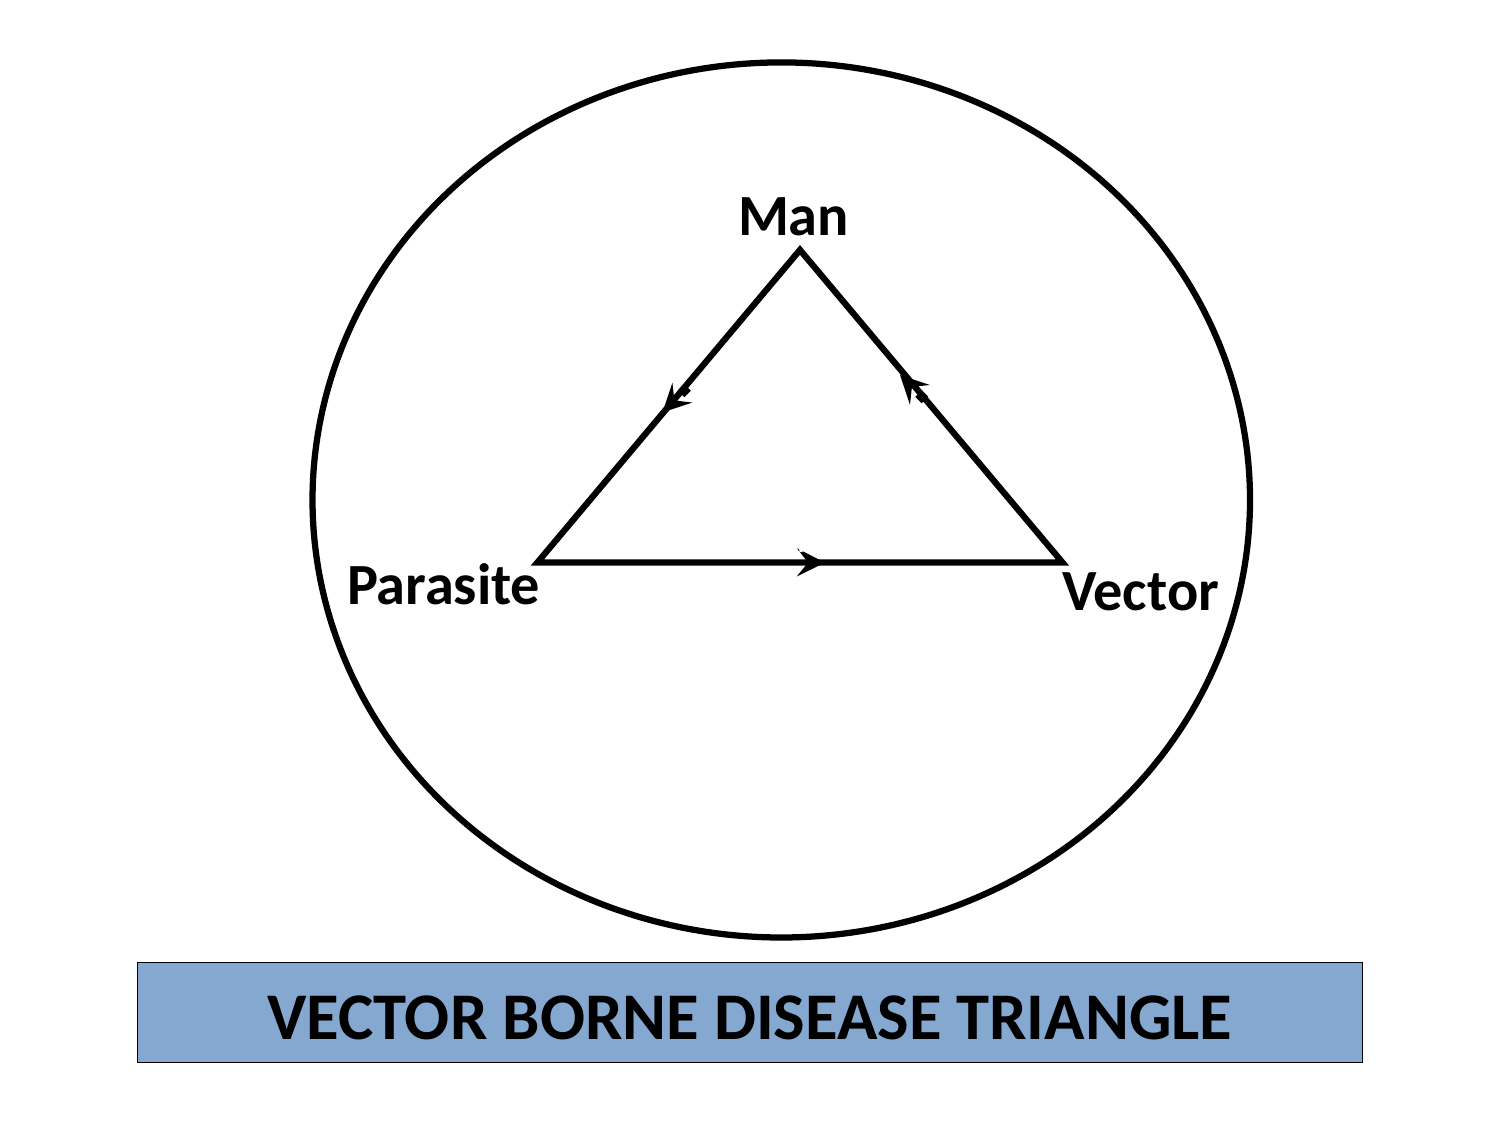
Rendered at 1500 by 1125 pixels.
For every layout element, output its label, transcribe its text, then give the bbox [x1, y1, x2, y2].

text_box Man [687, 174, 900, 250]
text_box [662, 399, 676, 413]
text_box Parasite [337, 525, 550, 638]
text_box VECTOR BORNE DISEASE TRIANGLE [137, 962, 1363, 1063]
text_box [312, 62, 1251, 938]
text_box [812, 556, 826, 569]
text_box [900, 375, 914, 389]
text_box [550, 250, 1052, 563]
text_box Vector [1034, 549, 1247, 625]
